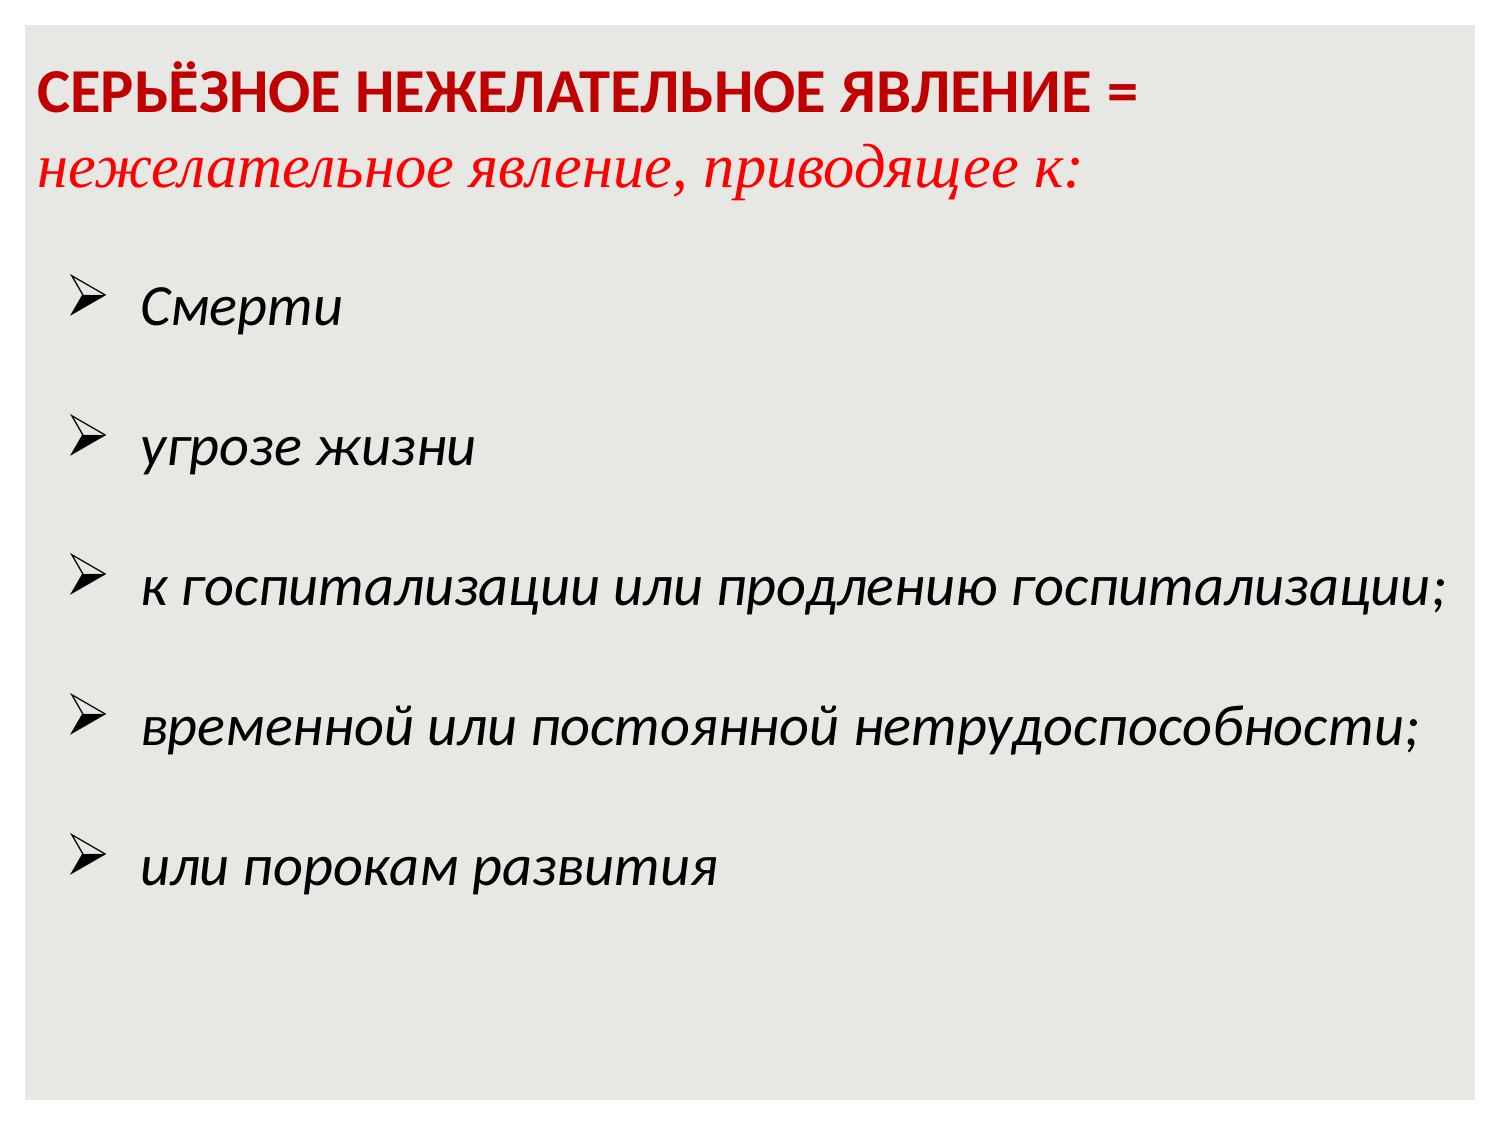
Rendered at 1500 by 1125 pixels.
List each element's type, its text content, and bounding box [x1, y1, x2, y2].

title СЕРЬЁЗНОЕ НЕЖЕЛАТЕЛЬНОЕ ЯВЛЕНИЕ = нежелательное явление, приводящее к: [37, 50, 1438, 202]
list Смерти угрозе жизни к госпитализации или продлению госпитализации; временной или постоянной нетрудоспособности; или порокам развития [64, 267, 1465, 904]
